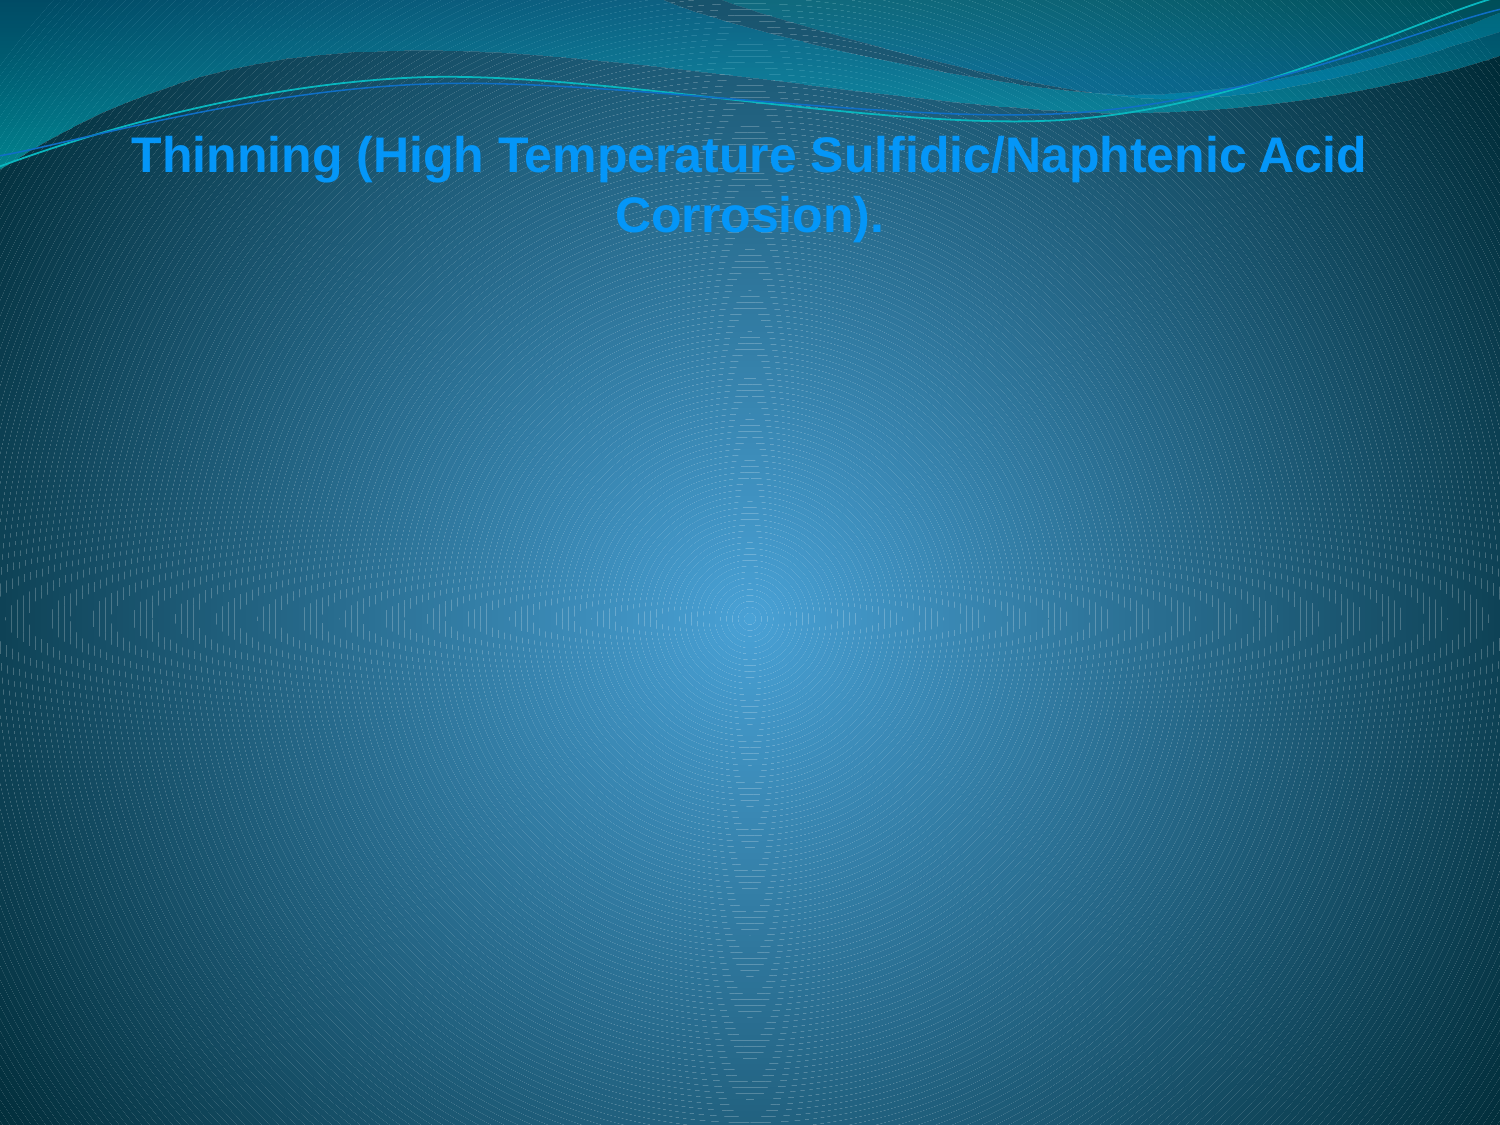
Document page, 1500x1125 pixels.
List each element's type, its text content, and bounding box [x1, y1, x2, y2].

title Thinning (High Temperature Sulfidic/Naphtenic Acid Corrosion). [75, 115, 1425, 303]
